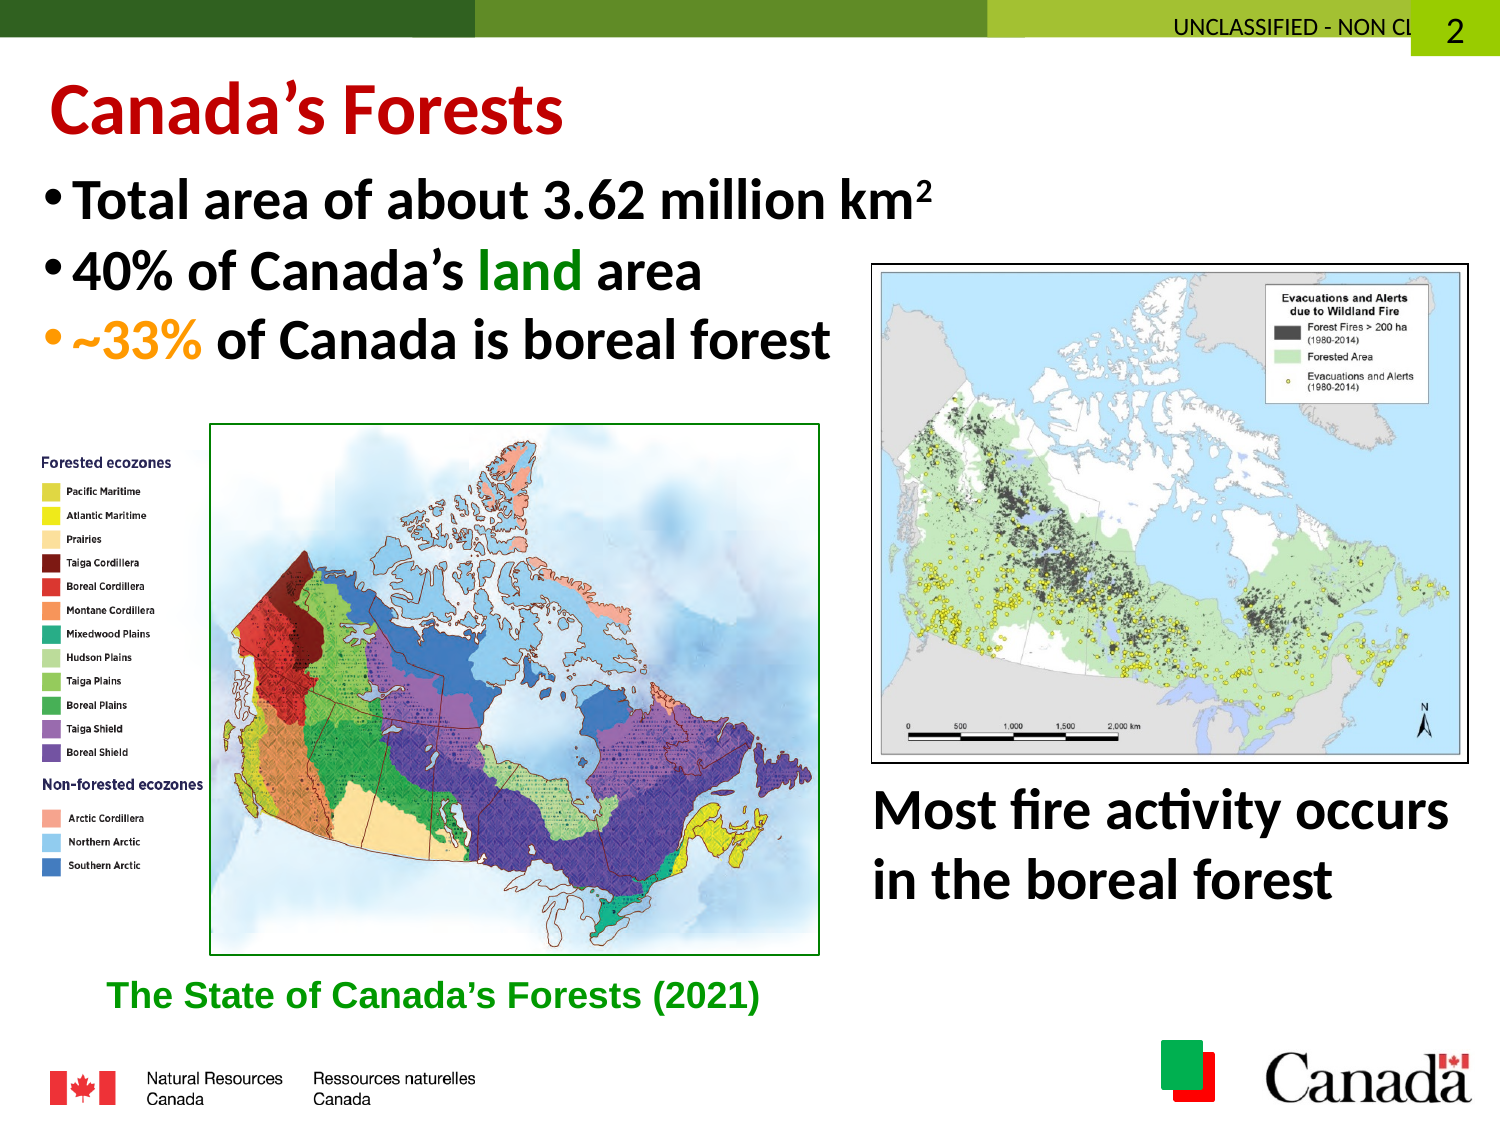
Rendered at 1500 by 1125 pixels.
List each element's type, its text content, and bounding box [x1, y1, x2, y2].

picture [50, 1071, 475, 1105]
text_box [1163, 1042, 1201, 1088]
text_box Total area of about 3.62 million km2 40% of Canada’s land area ~33% of Canada is boreal forest [28, 154, 1072, 390]
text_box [24, 424, 829, 1051]
picture [872, 264, 1468, 763]
text_box [1175, 1054, 1213, 1100]
title Canada’s Forests [35, 45, 1469, 164]
text_box Most fire activity occurs in the boreal forest [833, 763, 1479, 918]
picture [1262, 1049, 1475, 1105]
slide_number 2 [1410, 0, 1500, 57]
